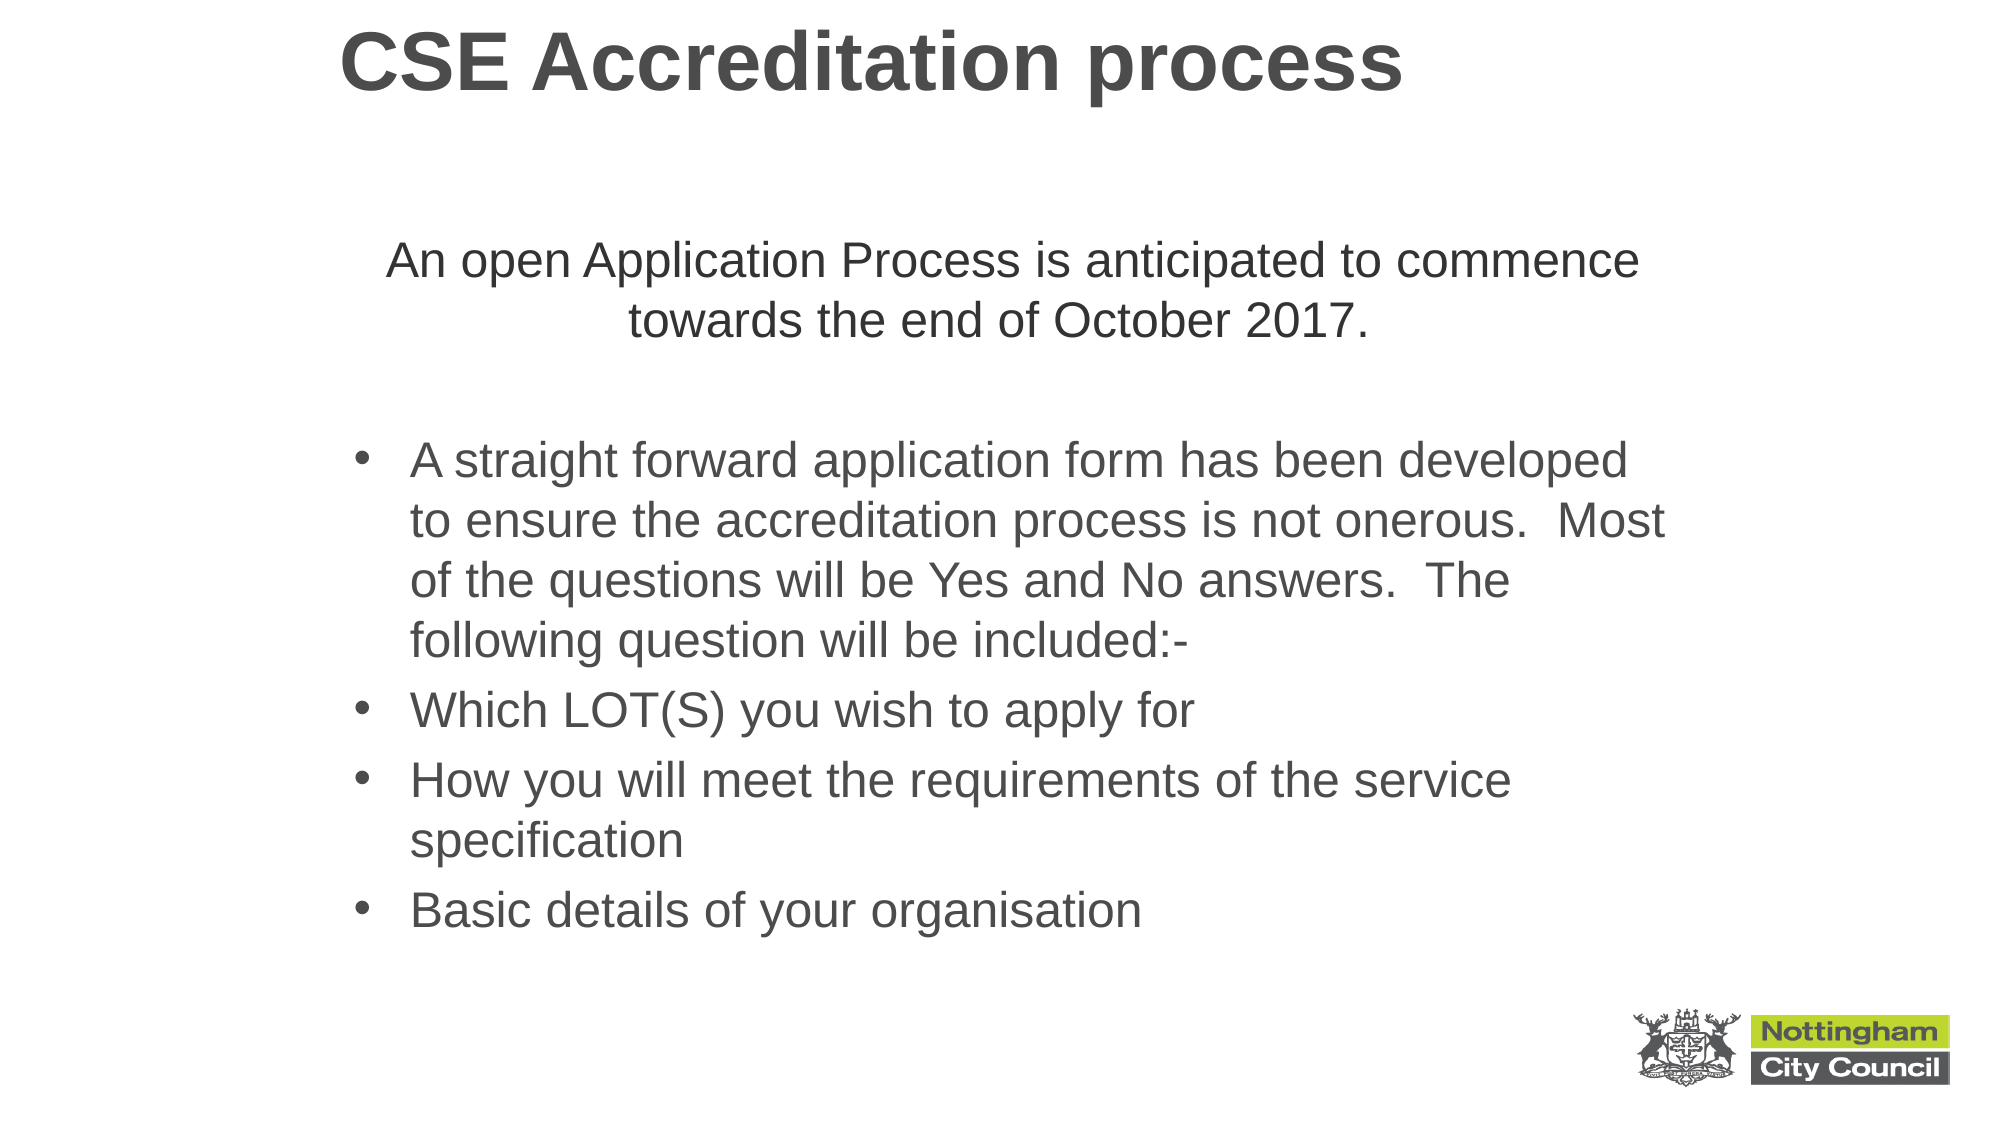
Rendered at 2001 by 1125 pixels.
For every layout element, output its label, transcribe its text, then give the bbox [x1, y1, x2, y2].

list An open Application Process is anticipated to commence towards the end of October 2017. A straight forward application form has been developed to ensure the accreditation process is not onerous. Most of the questions will be Yes and No answers. The following question will be included:- Which LOT(S) you wish to apply for How you will meet the requirements of the service specification Basic details of your organisation [338, 219, 1689, 1083]
title CSE Accreditation process [324, 0, 1675, 233]
picture [1632, 1008, 1950, 1088]
